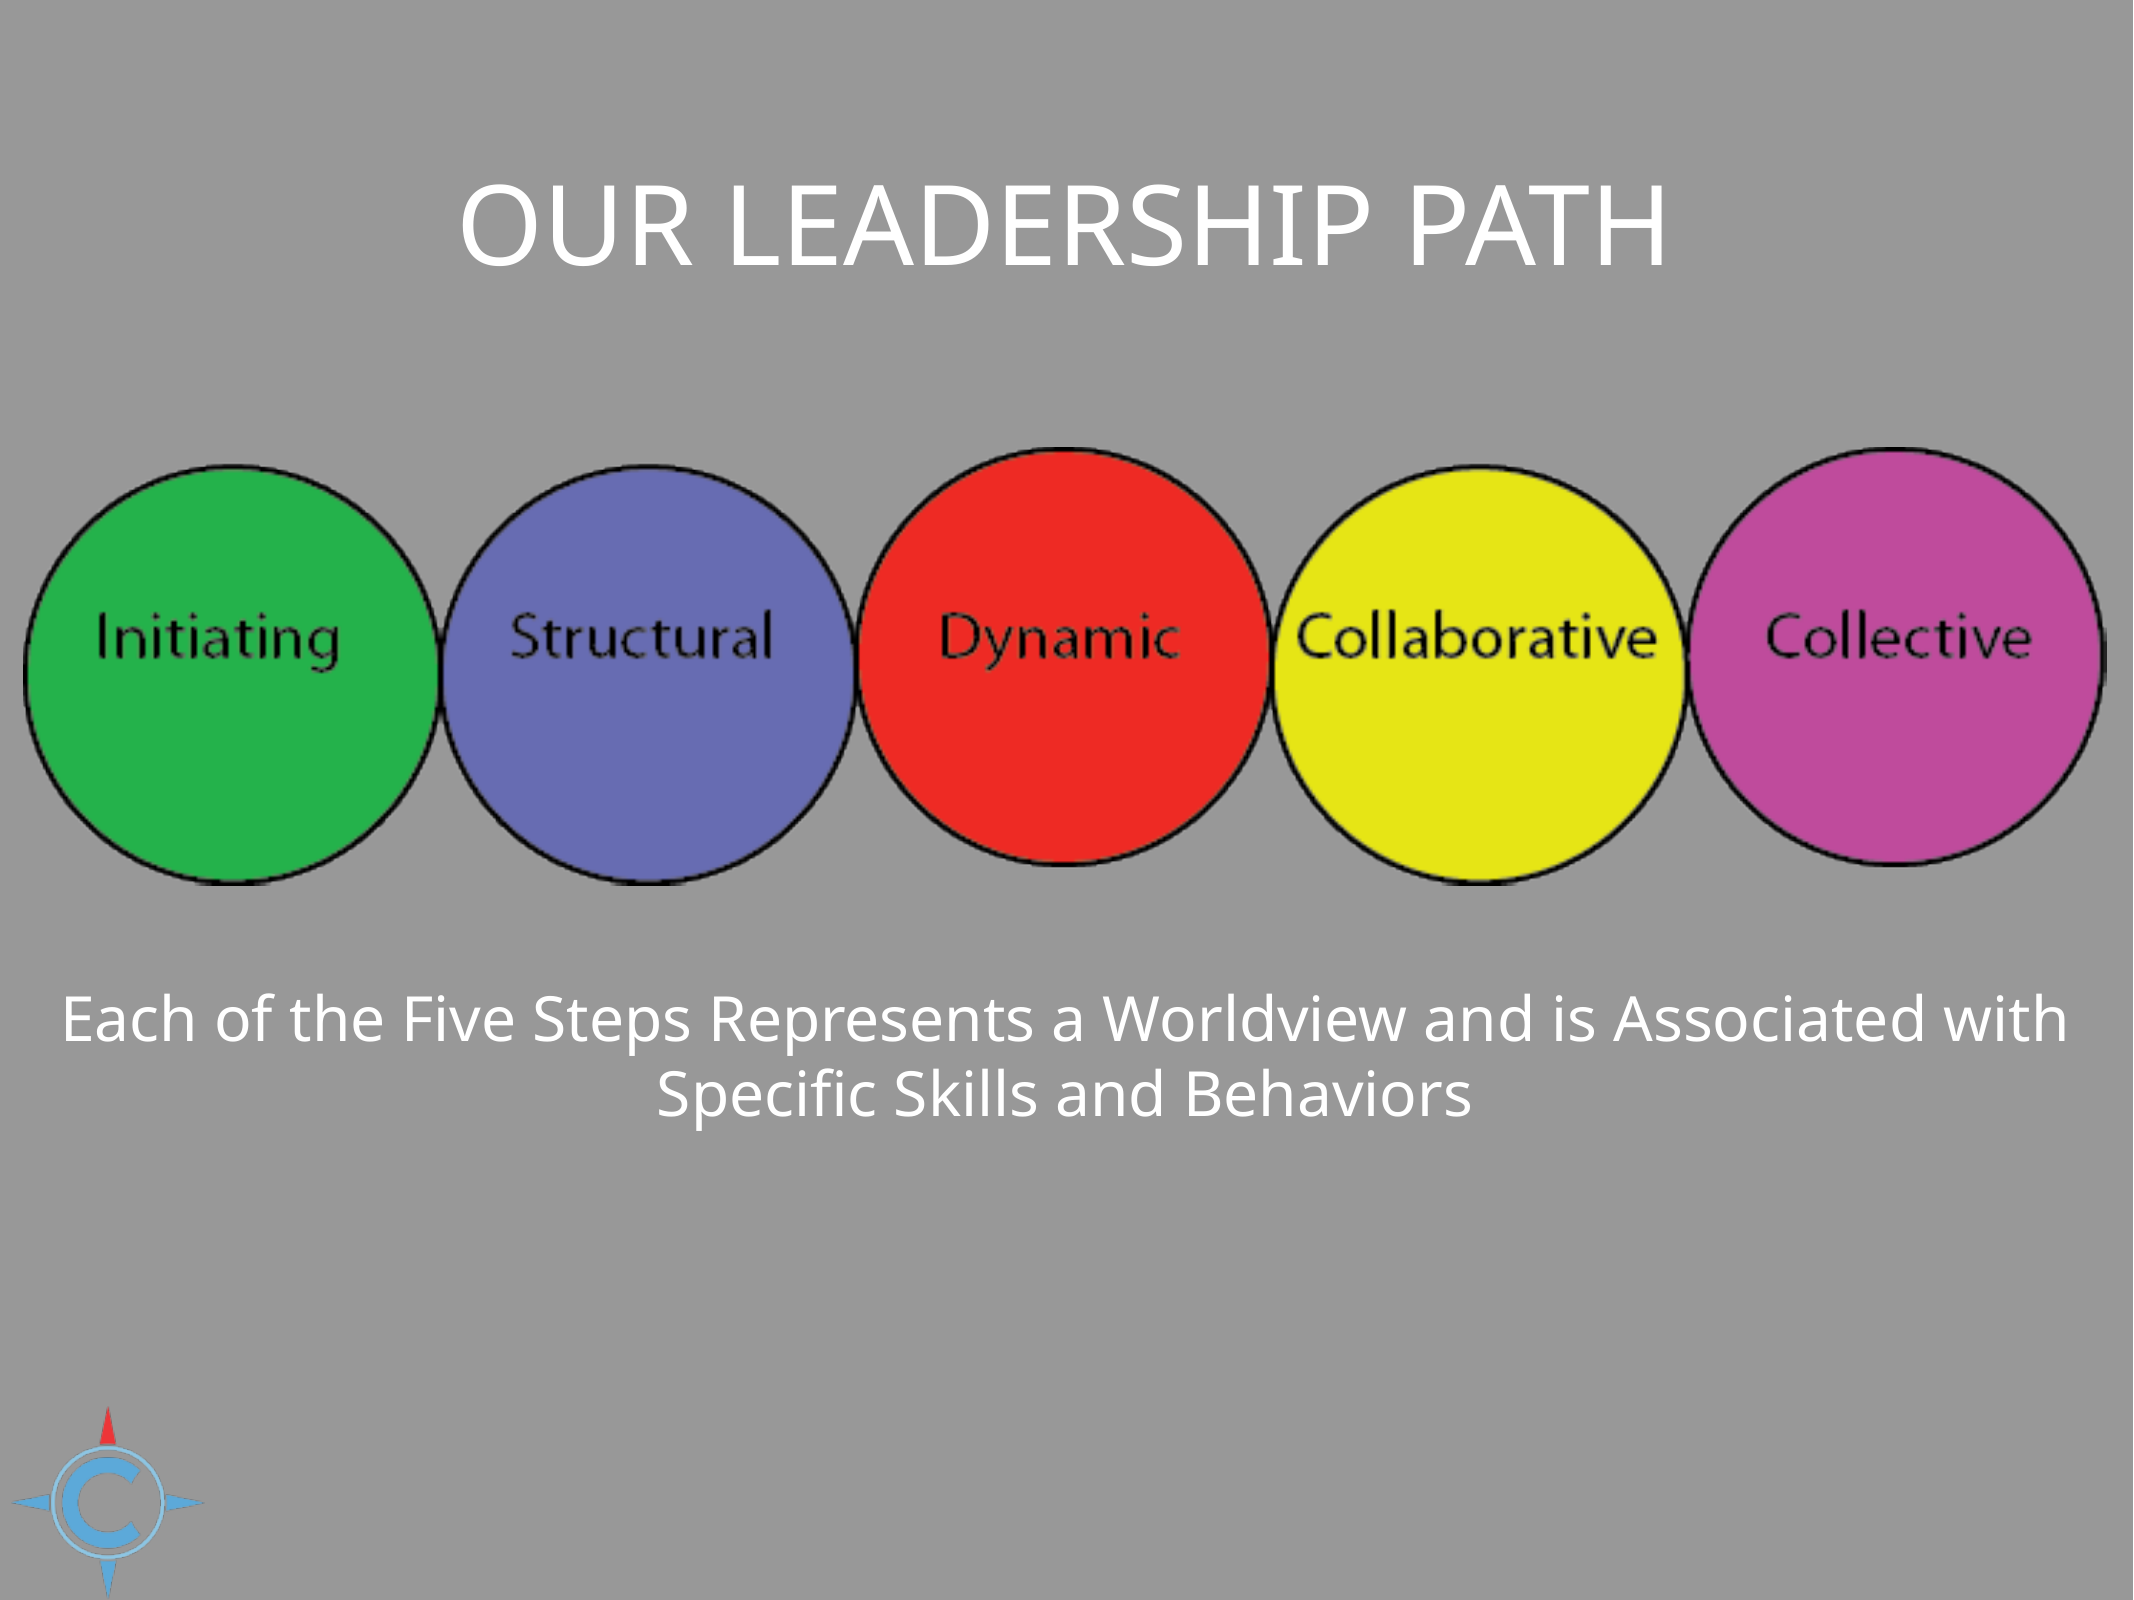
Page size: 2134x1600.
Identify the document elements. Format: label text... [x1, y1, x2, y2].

picture [23, 447, 2107, 887]
list Each of the Five Steps Represents a Worldview and is Associated with Specific Skills and Behaviors [22, 969, 2108, 1139]
list OUR LEADERSHIP PATH [22, 136, 2108, 306]
picture [11, 1405, 206, 1600]
